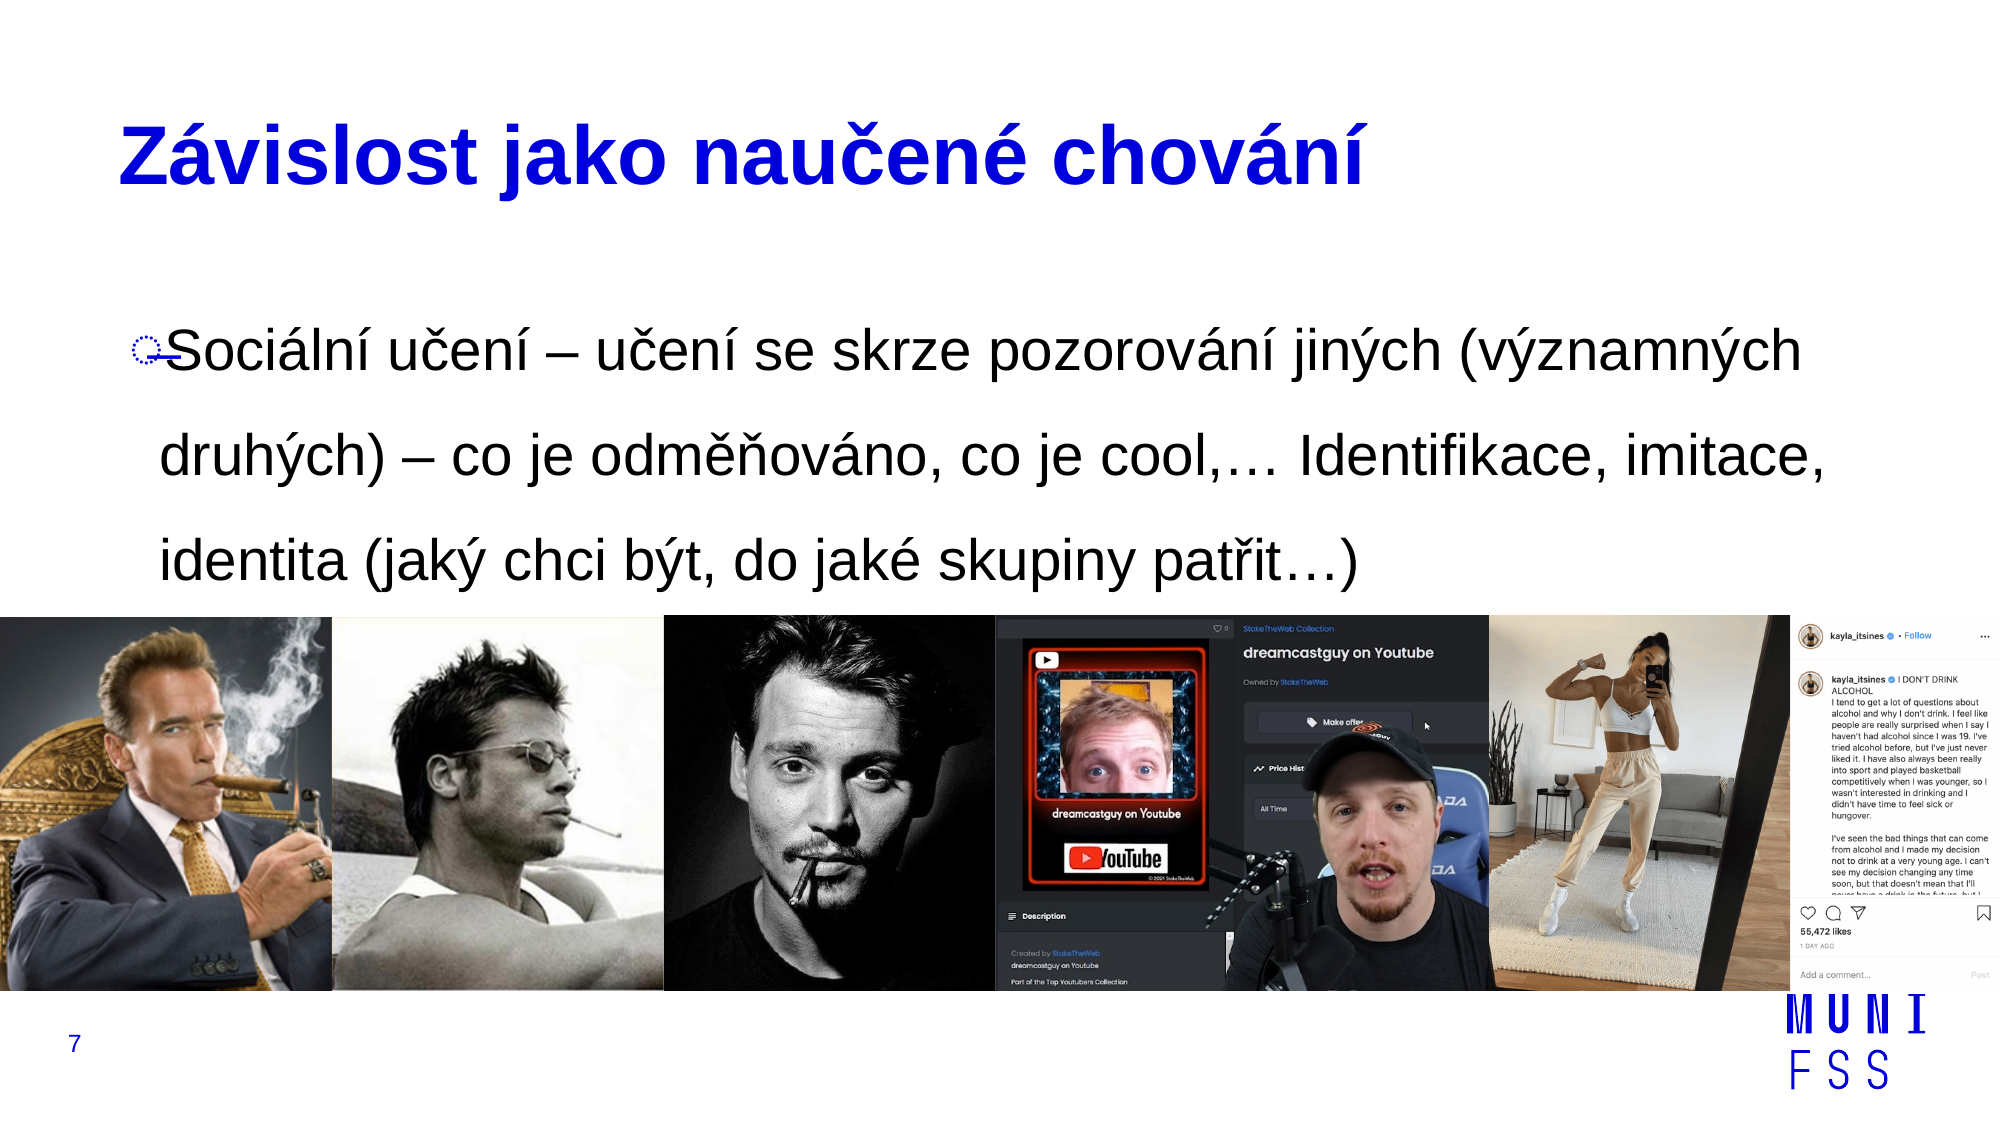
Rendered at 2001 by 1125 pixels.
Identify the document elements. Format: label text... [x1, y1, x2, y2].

title Závislost jako naučené chování [118, 118, 1883, 193]
slide_number 7 [67, 1021, 110, 1063]
picture [0, 615, 2000, 991]
list Sociální učení – učení se skrze pozorování jiných (významných druhých) – co je odměňováno, co je cool,… Identifikace, imitace, identita (jaký chci být, do jaké skupiny patřit…) [118, 277, 1883, 615]
